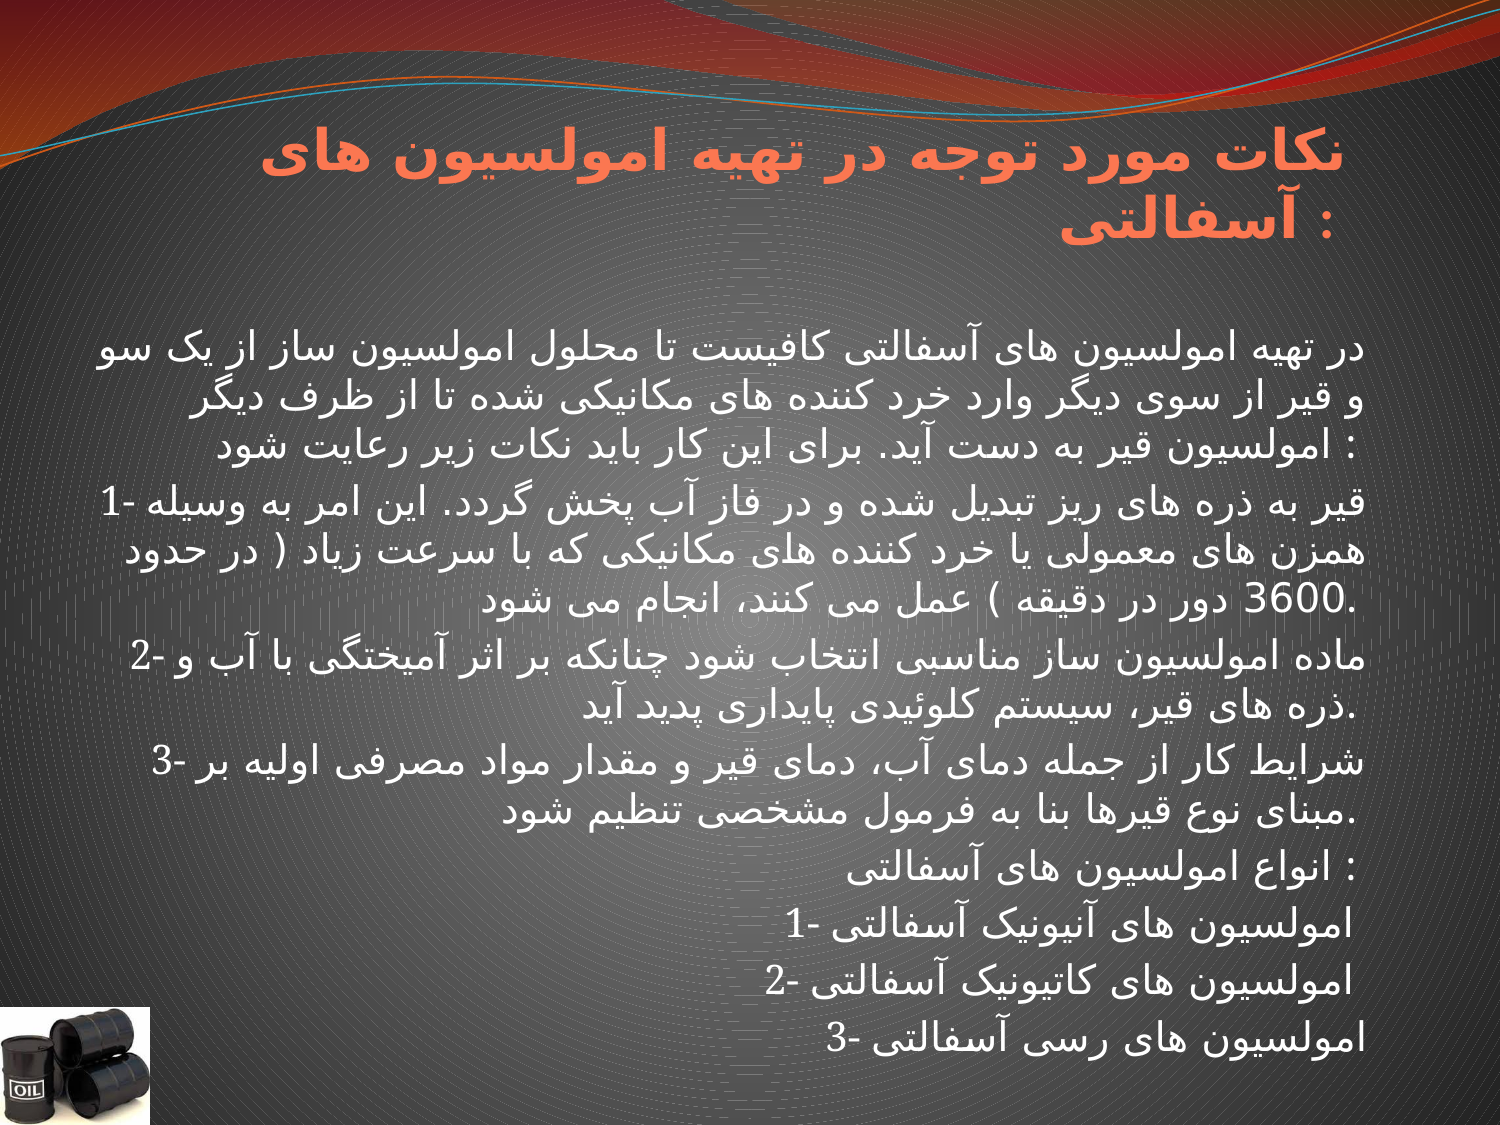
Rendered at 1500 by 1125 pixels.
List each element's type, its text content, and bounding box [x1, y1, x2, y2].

title نکات مورد توجه در تهیه امولسیون های آسفالتی : [62, 112, 1351, 250]
subtitle در تهیه امولسیون های آسفالتی کافیست تا محلول امولسیون ساز از یک سو و قیر از سوی دیگر وارد خرد کننده های مکانیکی شده تا از ظرف دیگر امولسیون قیر به دست آید. برای این کار باید نکات زیر رعایت شود : 1- قیر به ذره های ریز تبدیل شده و در فاز آب پخش گردد. این امر به وسیله همزن های معمولی یا خرد کننده های مکانیکی که با سرعت زیاد ( در حدود 3600 دور در دقیقه ) عمل می کنند، انجام می شود. 2- ماده امولسیون ساز مناسبی انتخاب شود چنانکه بر اثر آمیختگی با آب و ذره های قیر، سیستم کلوئیدی پایداری پدید آید. 3- شرایط کار از جمله دمای آب، دمای قیر و مقدار مواد مصرفی اولیه بر مبنای نوع قیرها بنا به فرمول مشخصی تنظیم شود. انواع امولسیون های آسفالتی : 1- امولسیون های آنیونیک آسفالتی 2- امولسیون های کاتیونیک آسفالتی 3- امولسیون های رسی آسفالتی [87, 312, 1376, 1075]
picture [0, 1006, 151, 1125]
